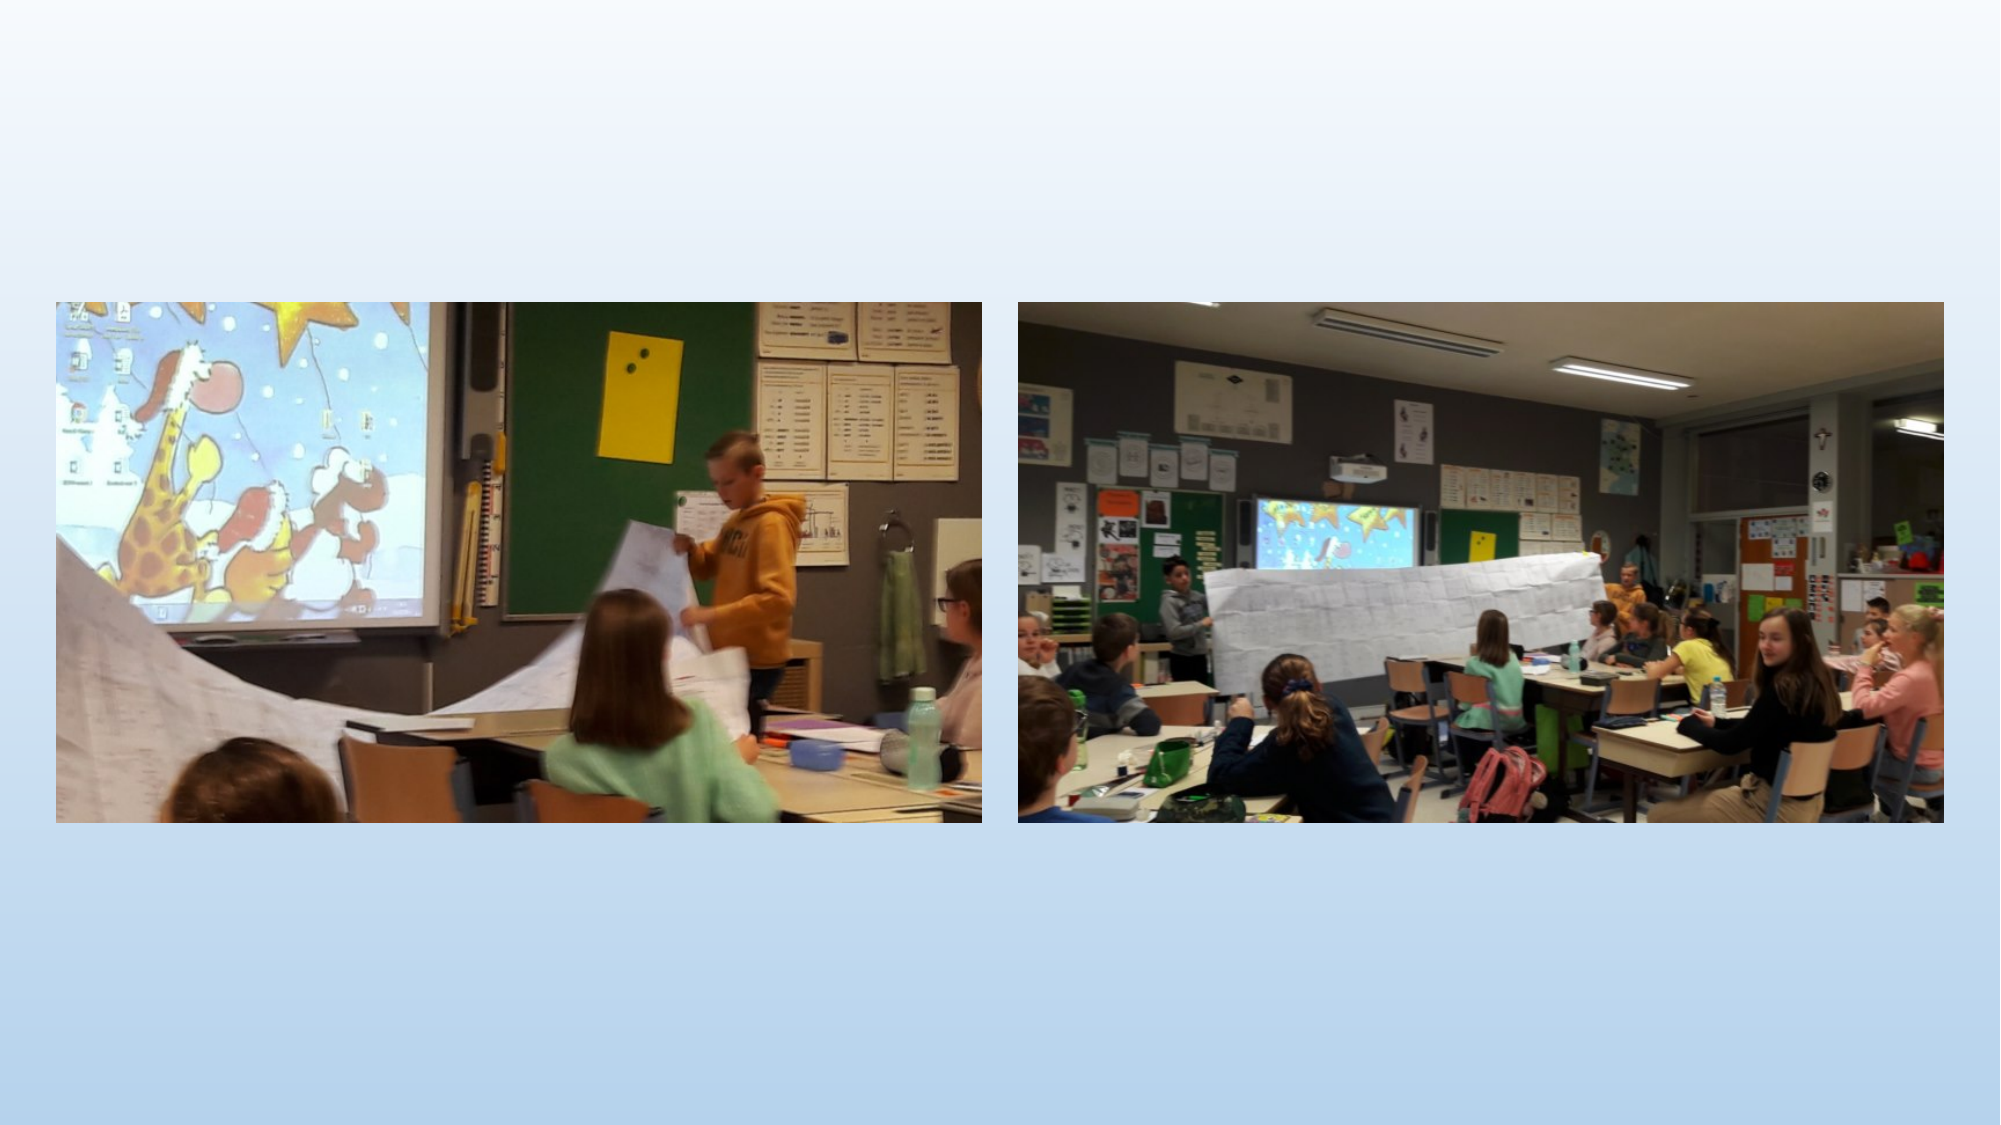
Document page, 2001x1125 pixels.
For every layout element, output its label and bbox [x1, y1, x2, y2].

picture [56, 302, 982, 823]
picture [1018, 302, 1944, 823]
